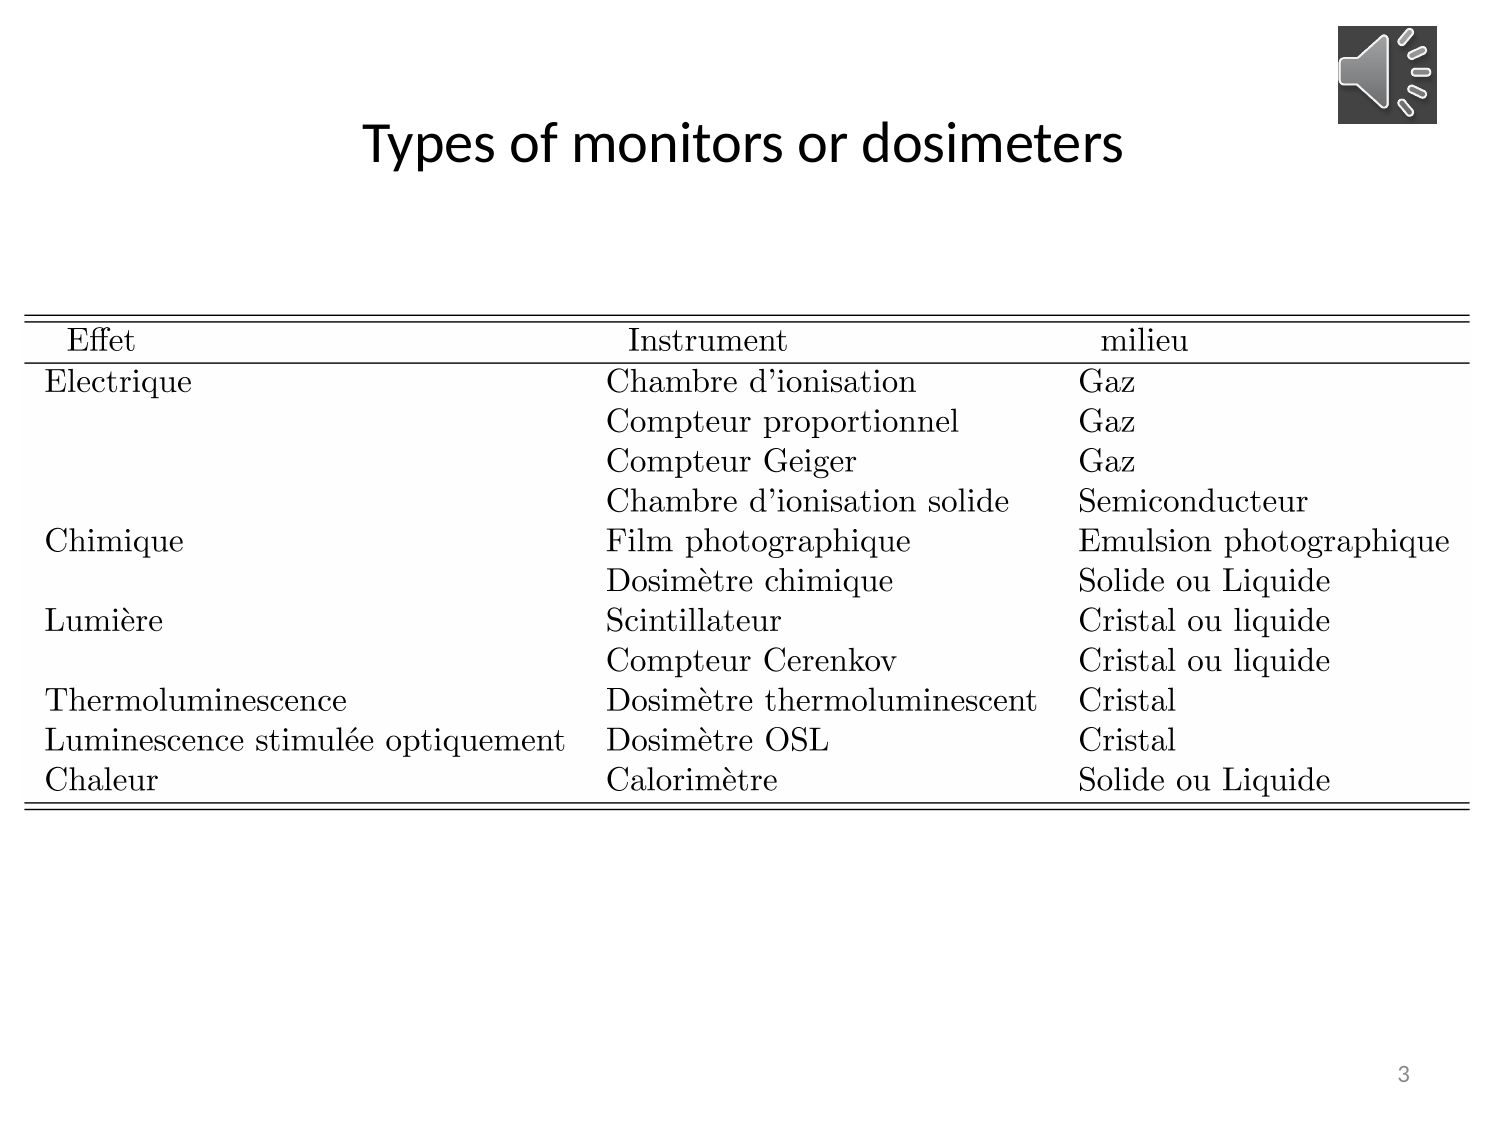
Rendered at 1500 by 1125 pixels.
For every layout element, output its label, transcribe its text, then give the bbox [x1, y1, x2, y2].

picture [22, 312, 1471, 813]
picture [1337, 24, 1438, 126]
title Types of monitors or dosimeters [75, 45, 1425, 233]
slide_number 3 [1074, 1042, 1425, 1103]
